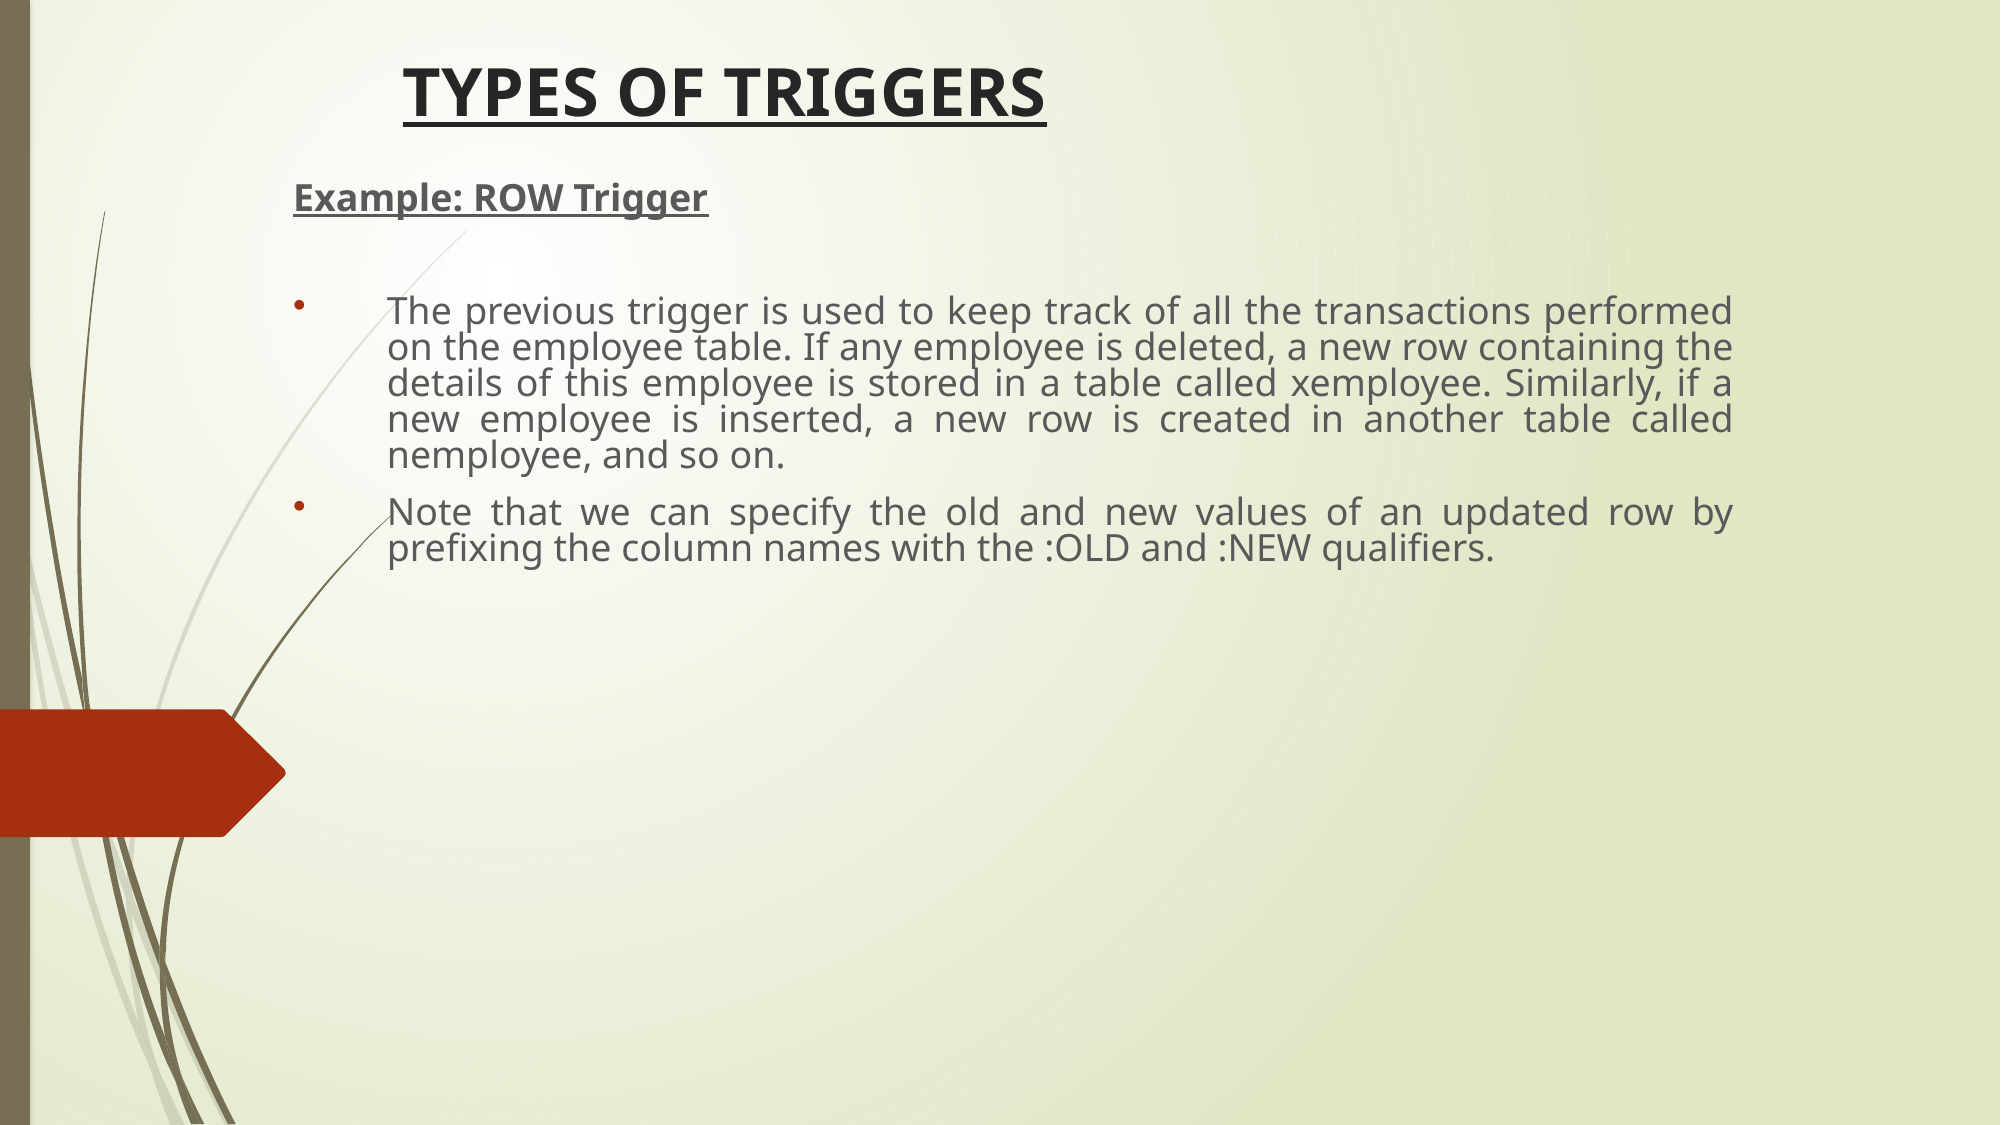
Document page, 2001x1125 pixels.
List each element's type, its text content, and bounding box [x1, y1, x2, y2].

title TYPES OF TRIGGERS [387, 0, 1700, 138]
subtitle Example: ROW Trigger The previous trigger is used to keep track of all the transactions performed on the employee table. If any employee is deleted, a new row containing the details of this employee is stored in a table called xemployee. Similarly, if a new employee is inserted, a new row is created in another table called nemployee, and so on. Note that we can specify the old and new values of an updated row by prefixing the column names with the :OLD and :NEW qualifiers. [249, 174, 1750, 1000]
